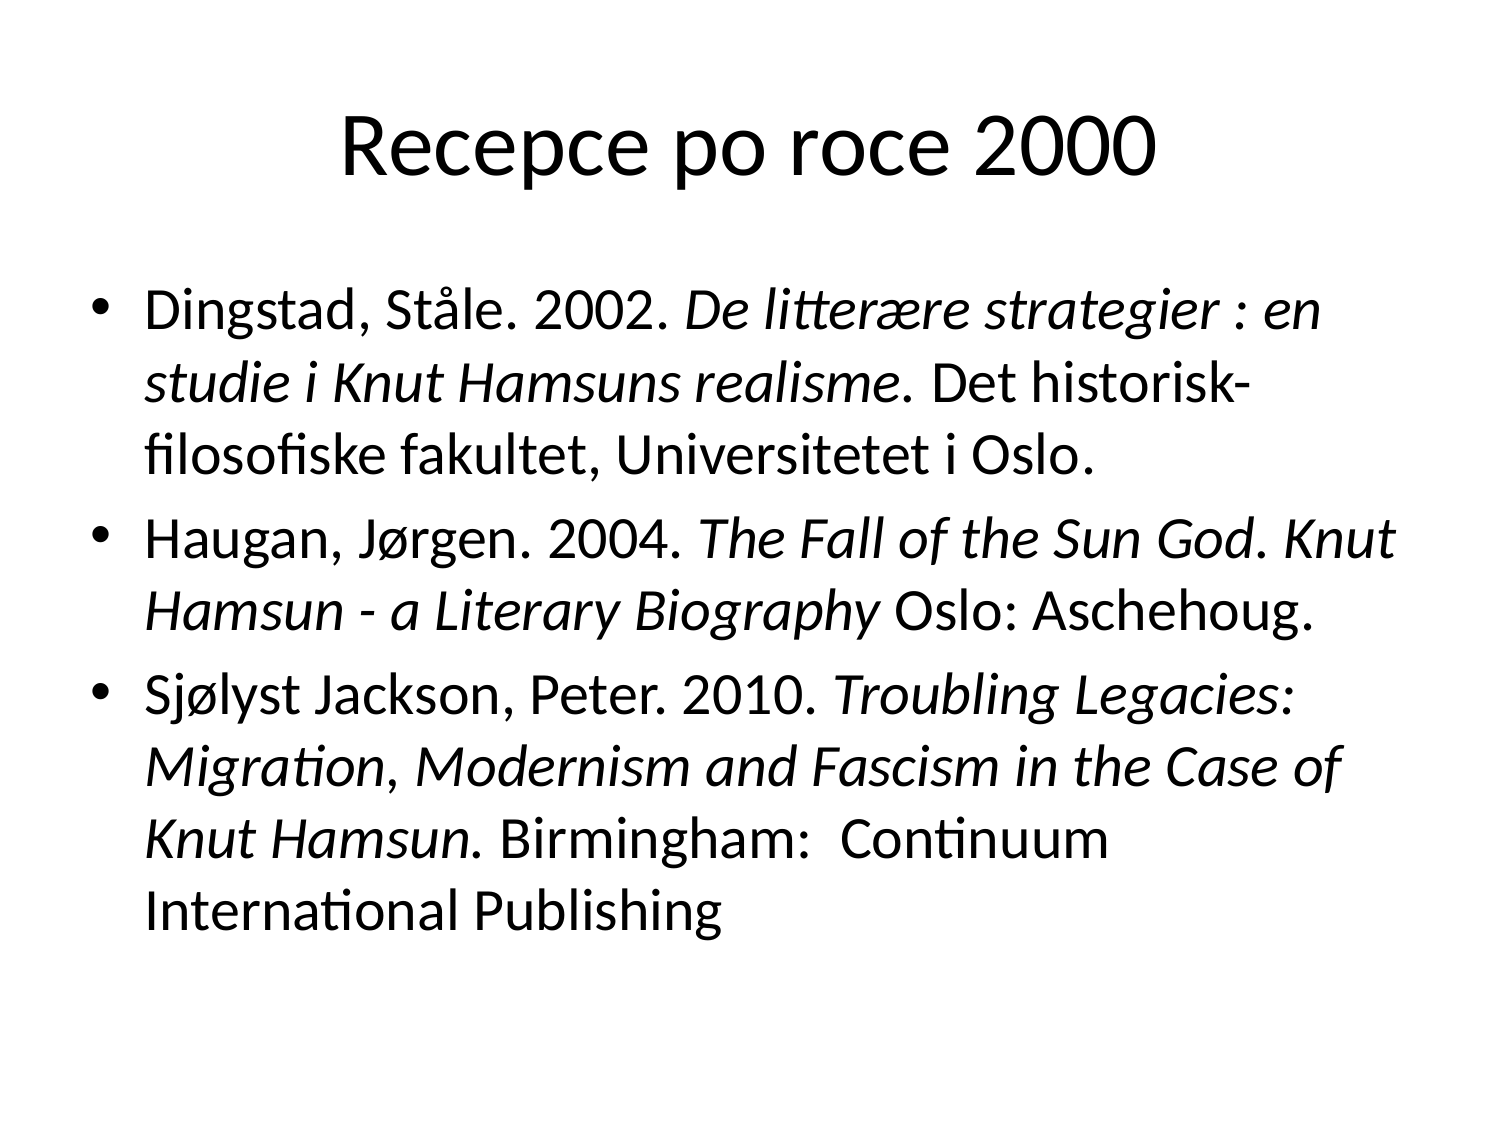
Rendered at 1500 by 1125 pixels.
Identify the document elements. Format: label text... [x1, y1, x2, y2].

title Recepce po roce 2000 [75, 45, 1425, 233]
list Dingstad, Ståle. 2002. De litterære strategier : en studie i Knut Hamsuns realisme. Det historisk-filosofiske fakultet, Universitetet i Oslo. Haugan, Jørgen. 2004. The Fall of the Sun God. Knut Hamsun - a Literary Biography Oslo: Aschehoug. Sjølyst Jackson, Peter. 2010. Troubling Legacies: Migration, Modernism and Fascism in the Case of Knut Hamsun. Birmingham: Continuum International Publishing [75, 262, 1425, 1005]
